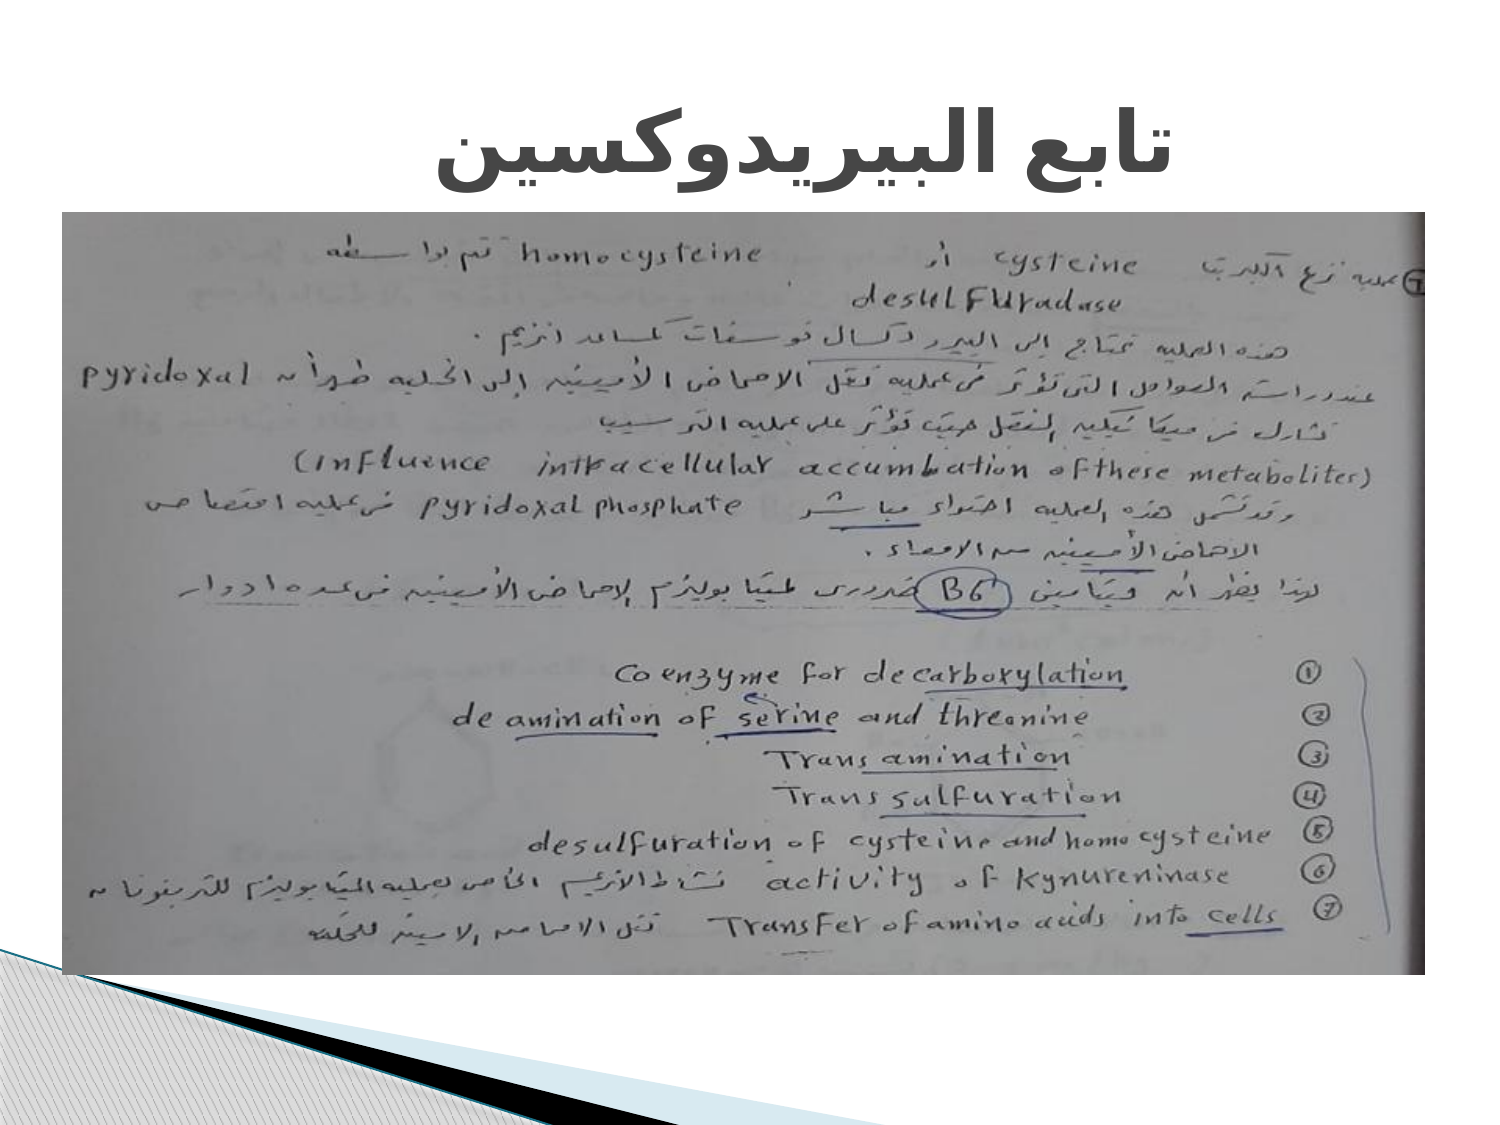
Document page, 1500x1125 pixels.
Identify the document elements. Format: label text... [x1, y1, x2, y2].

picture [62, 212, 1426, 976]
title تابع البيريدوكسين [75, 45, 1425, 212]
